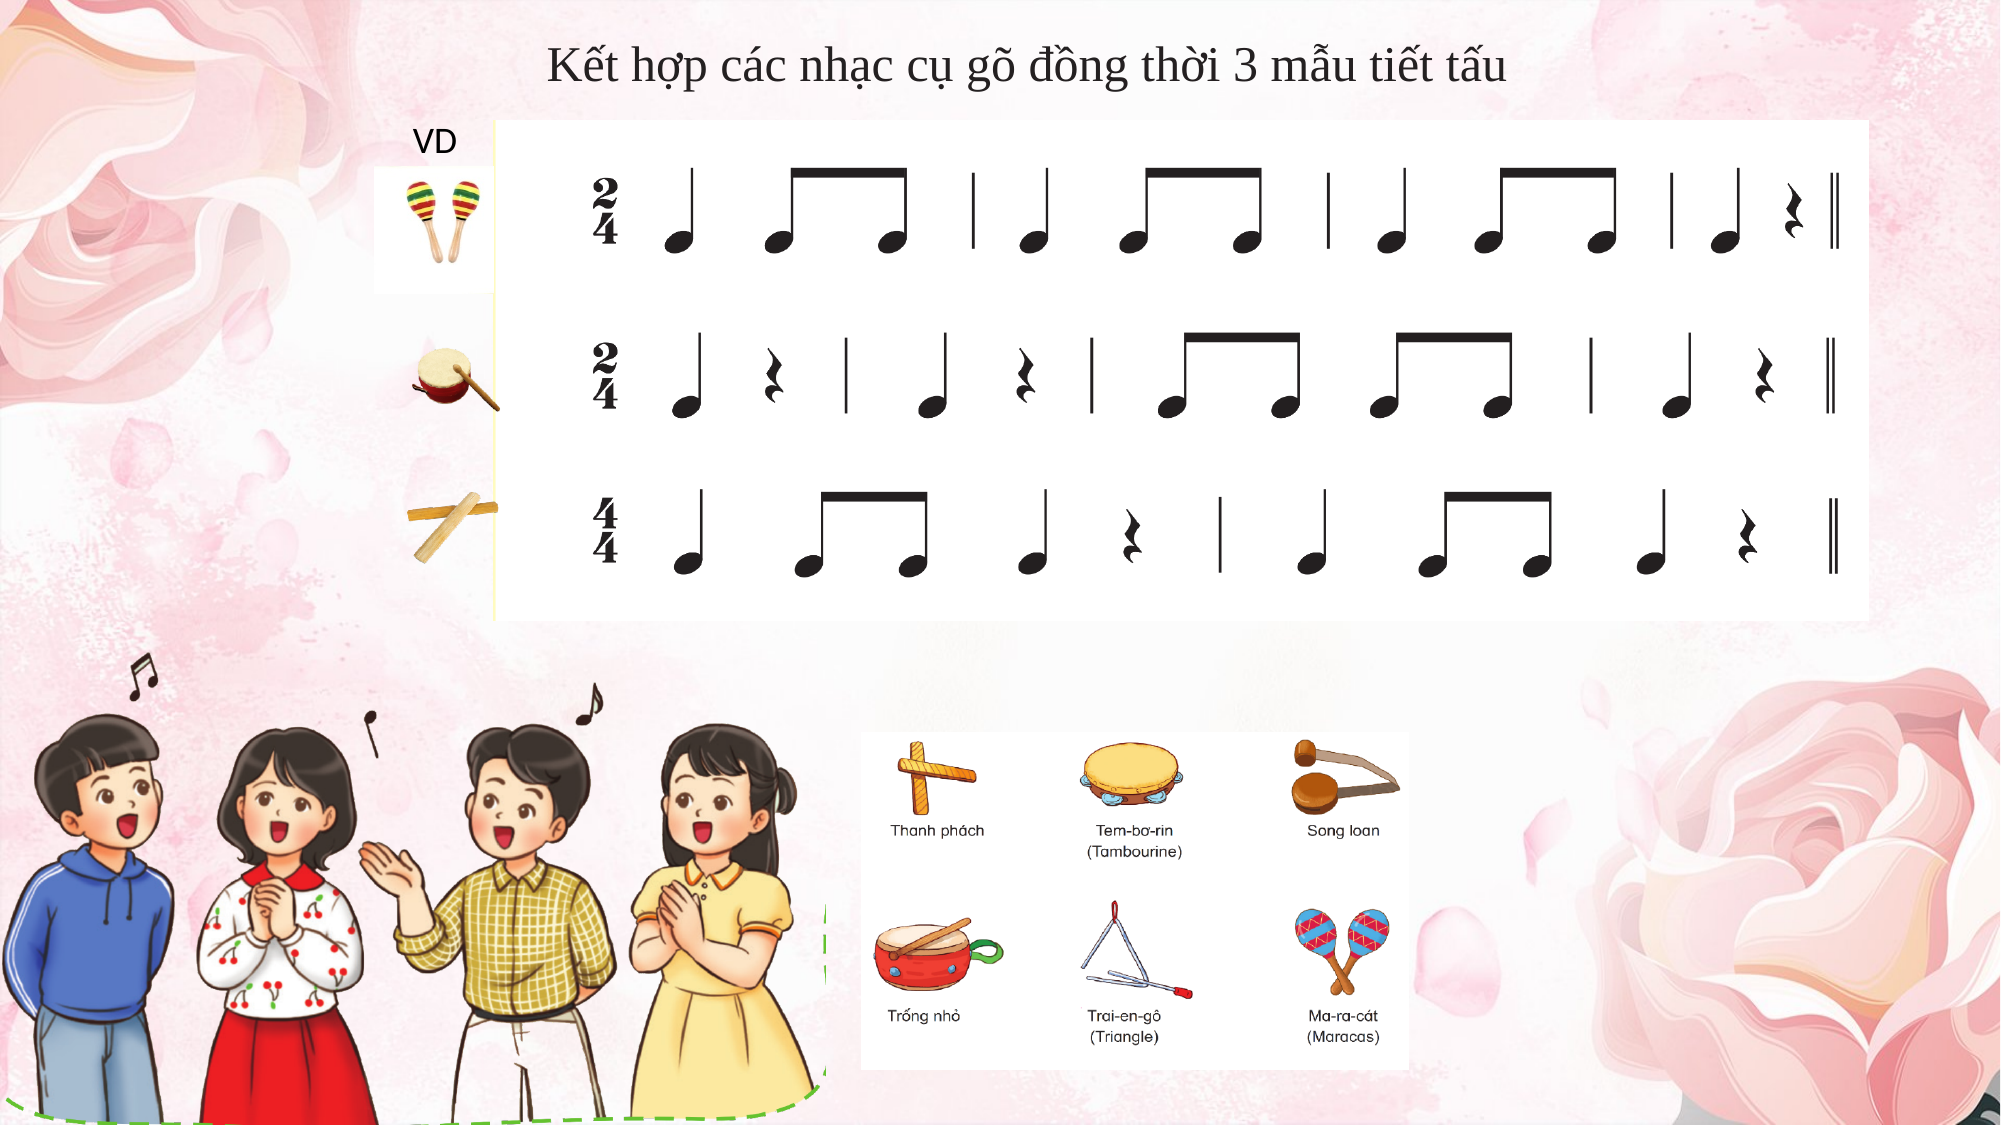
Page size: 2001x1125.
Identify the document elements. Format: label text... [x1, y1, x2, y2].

picture [0, 0, 2001, 1125]
text_box Kết hợp các nhạc cụ gõ đồng thời 3 mẫu tiết tấu [531, 23, 1523, 99]
text_box VD [398, 108, 574, 166]
